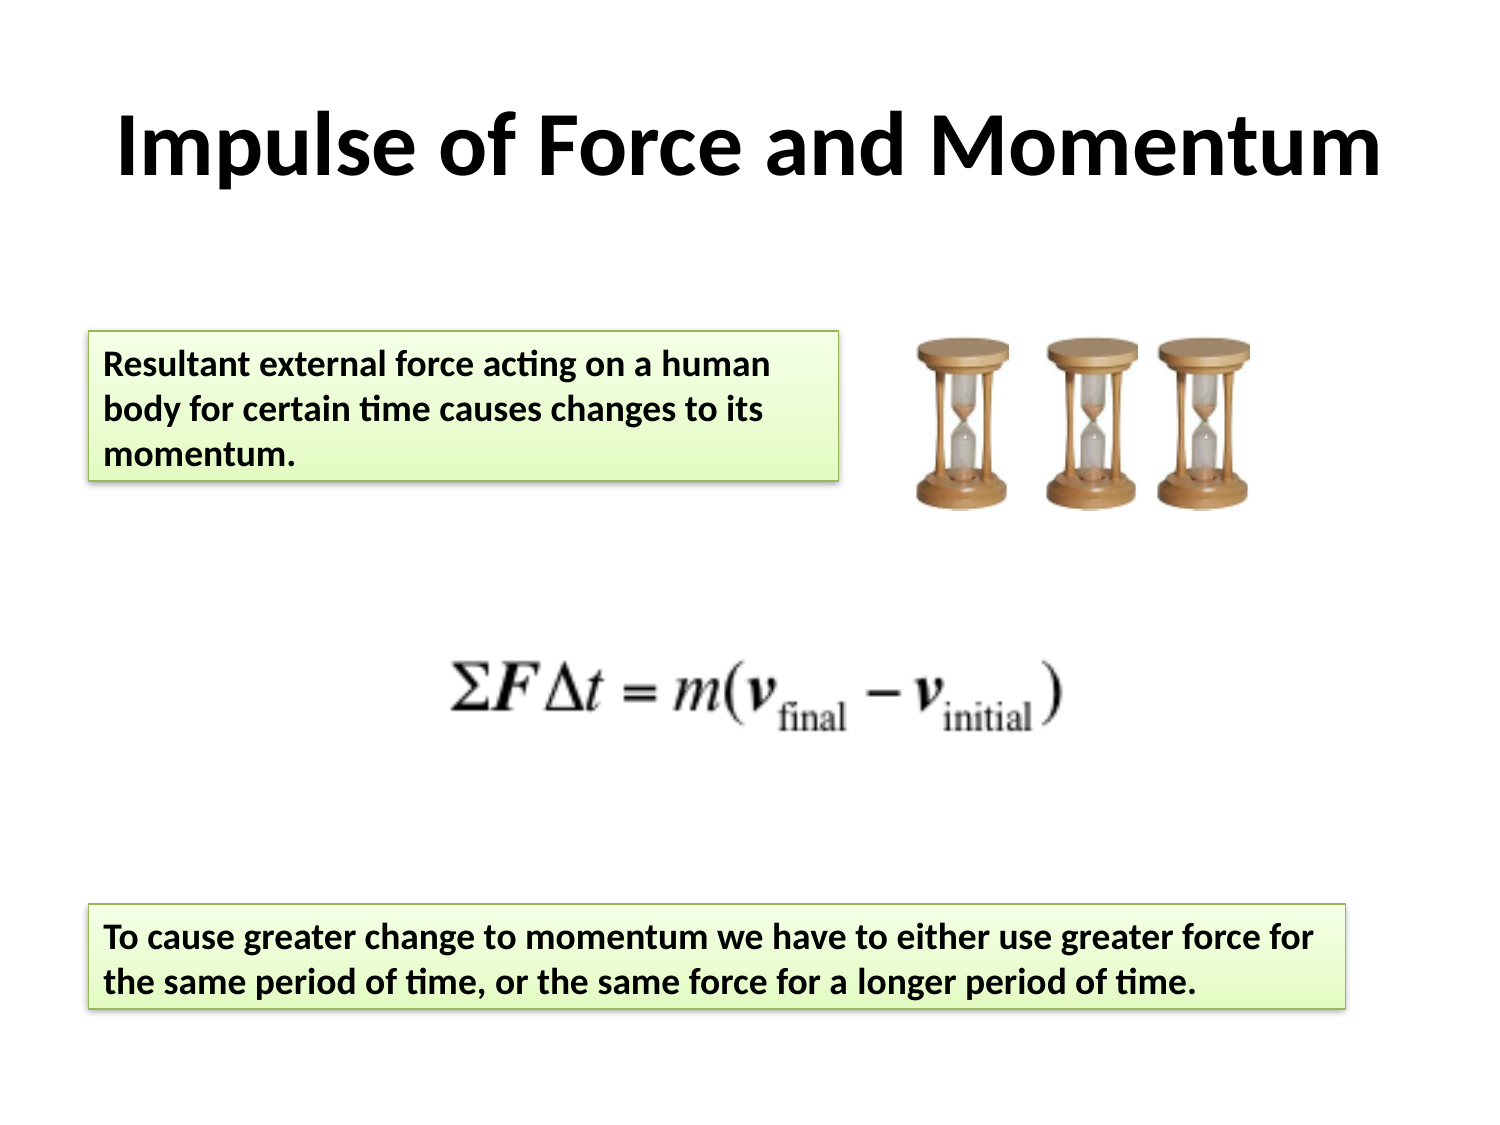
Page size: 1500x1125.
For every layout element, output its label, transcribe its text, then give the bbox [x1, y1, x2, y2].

picture [915, 330, 1009, 511]
text_box Resultant external force acting on a human body for certain time causes changes to its momentum. [88, 330, 839, 482]
picture [422, 633, 1092, 752]
picture [1045, 330, 1139, 511]
text_box To cause greater change to momentum we have to either use greater force for the same period of time, or the same force for a longer period of time. [88, 903, 1346, 1010]
title Impulse of Force and Momentum [75, 45, 1425, 233]
picture [1156, 330, 1250, 511]
